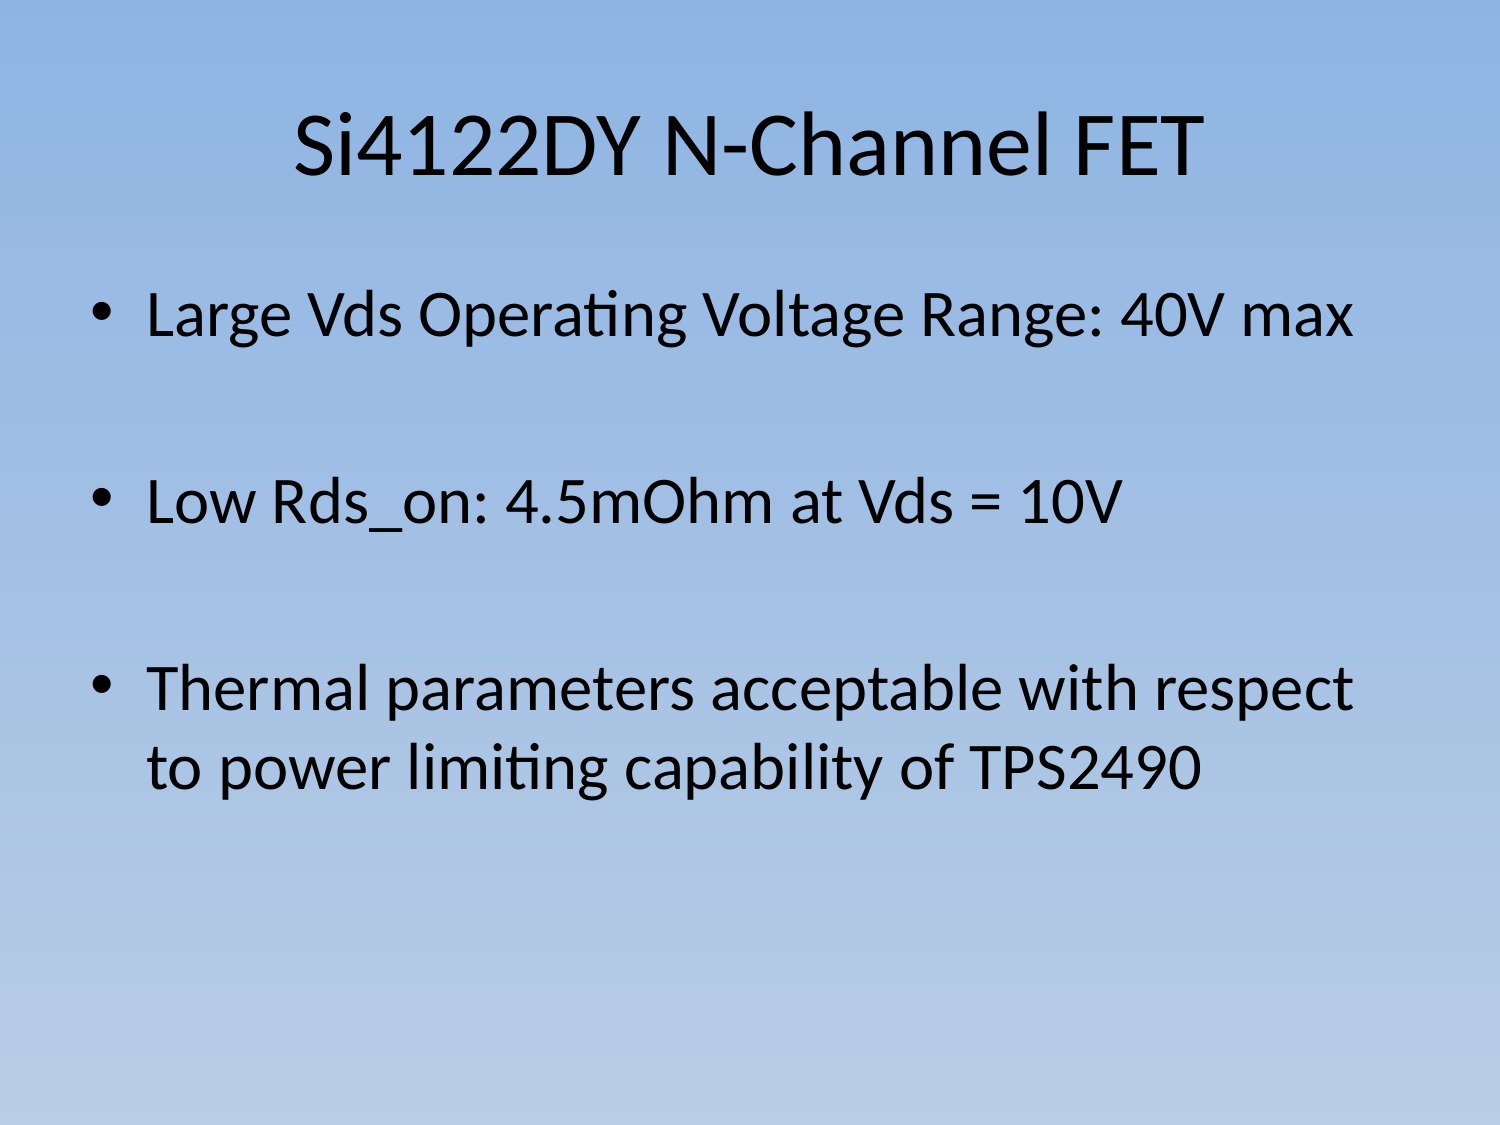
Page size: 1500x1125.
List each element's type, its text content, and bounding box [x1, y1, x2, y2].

list Large Vds Operating Voltage Range: 40V max Low Rds_on: 4.5mOhm at Vds = 10V Thermal parameters acceptable with respect to power limiting capability of TPS2490 [75, 262, 1425, 1005]
title Si4122DY N-Channel FET [75, 45, 1425, 233]
